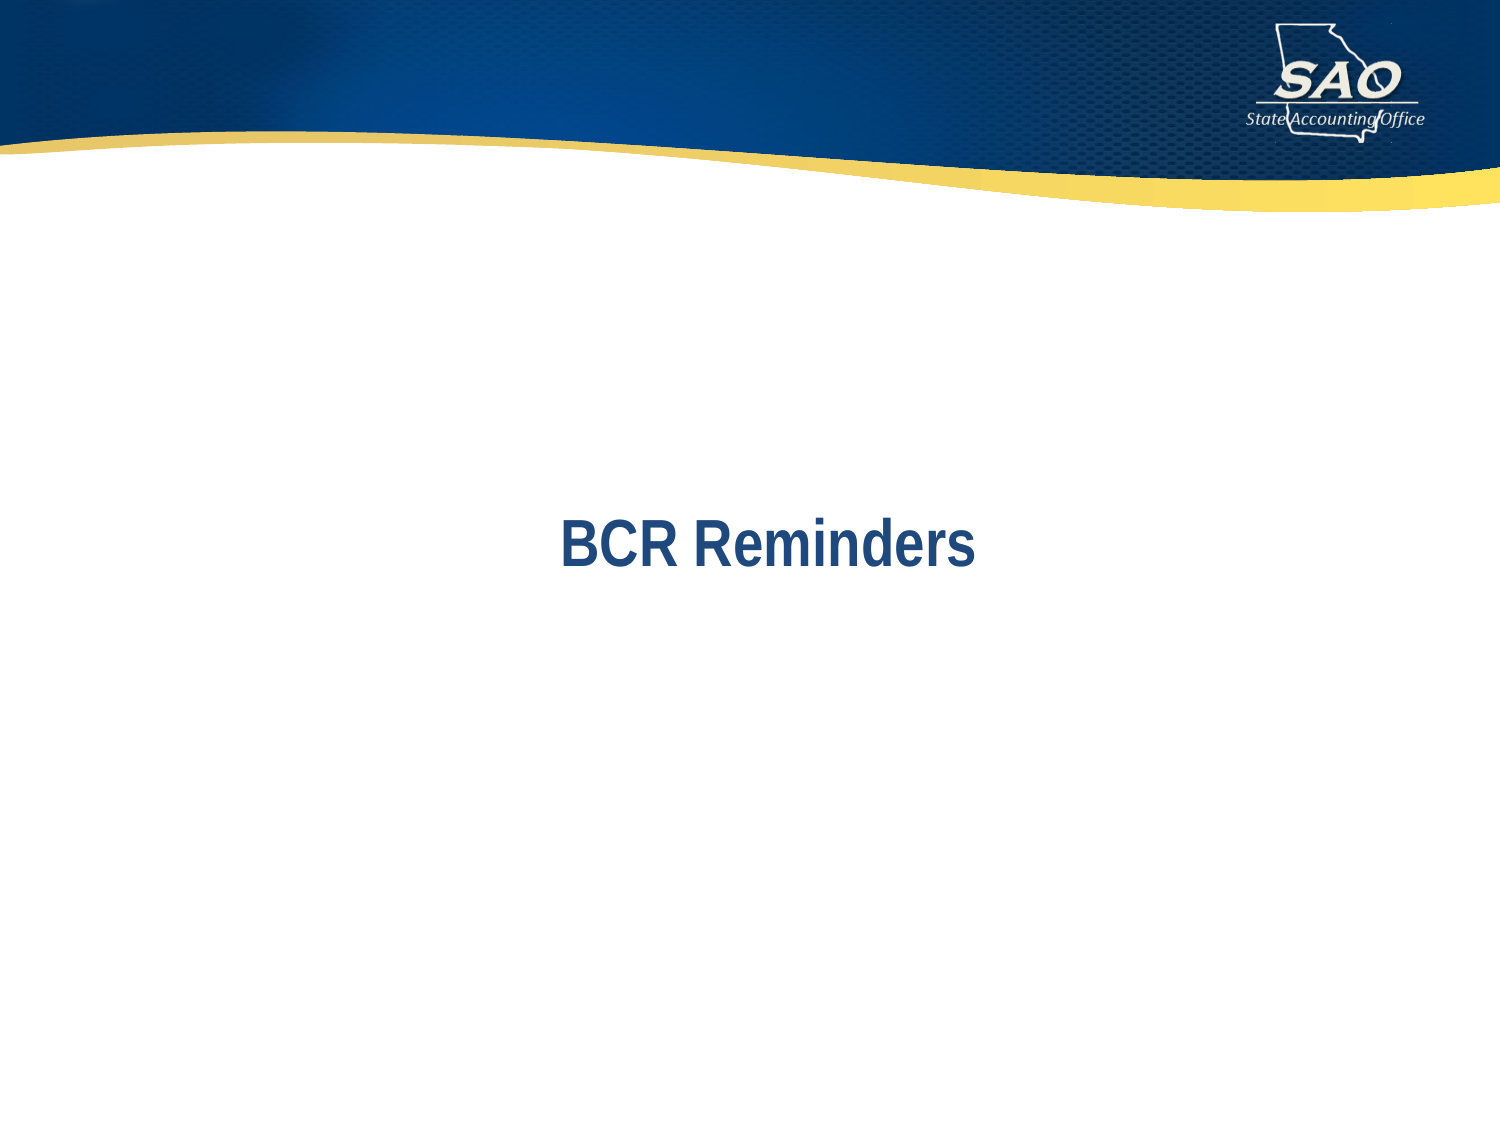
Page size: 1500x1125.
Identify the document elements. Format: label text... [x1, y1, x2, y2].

list BCR Reminders [112, 212, 1425, 1075]
picture [0, 0, 1500, 180]
title [112, 12, 1163, 150]
